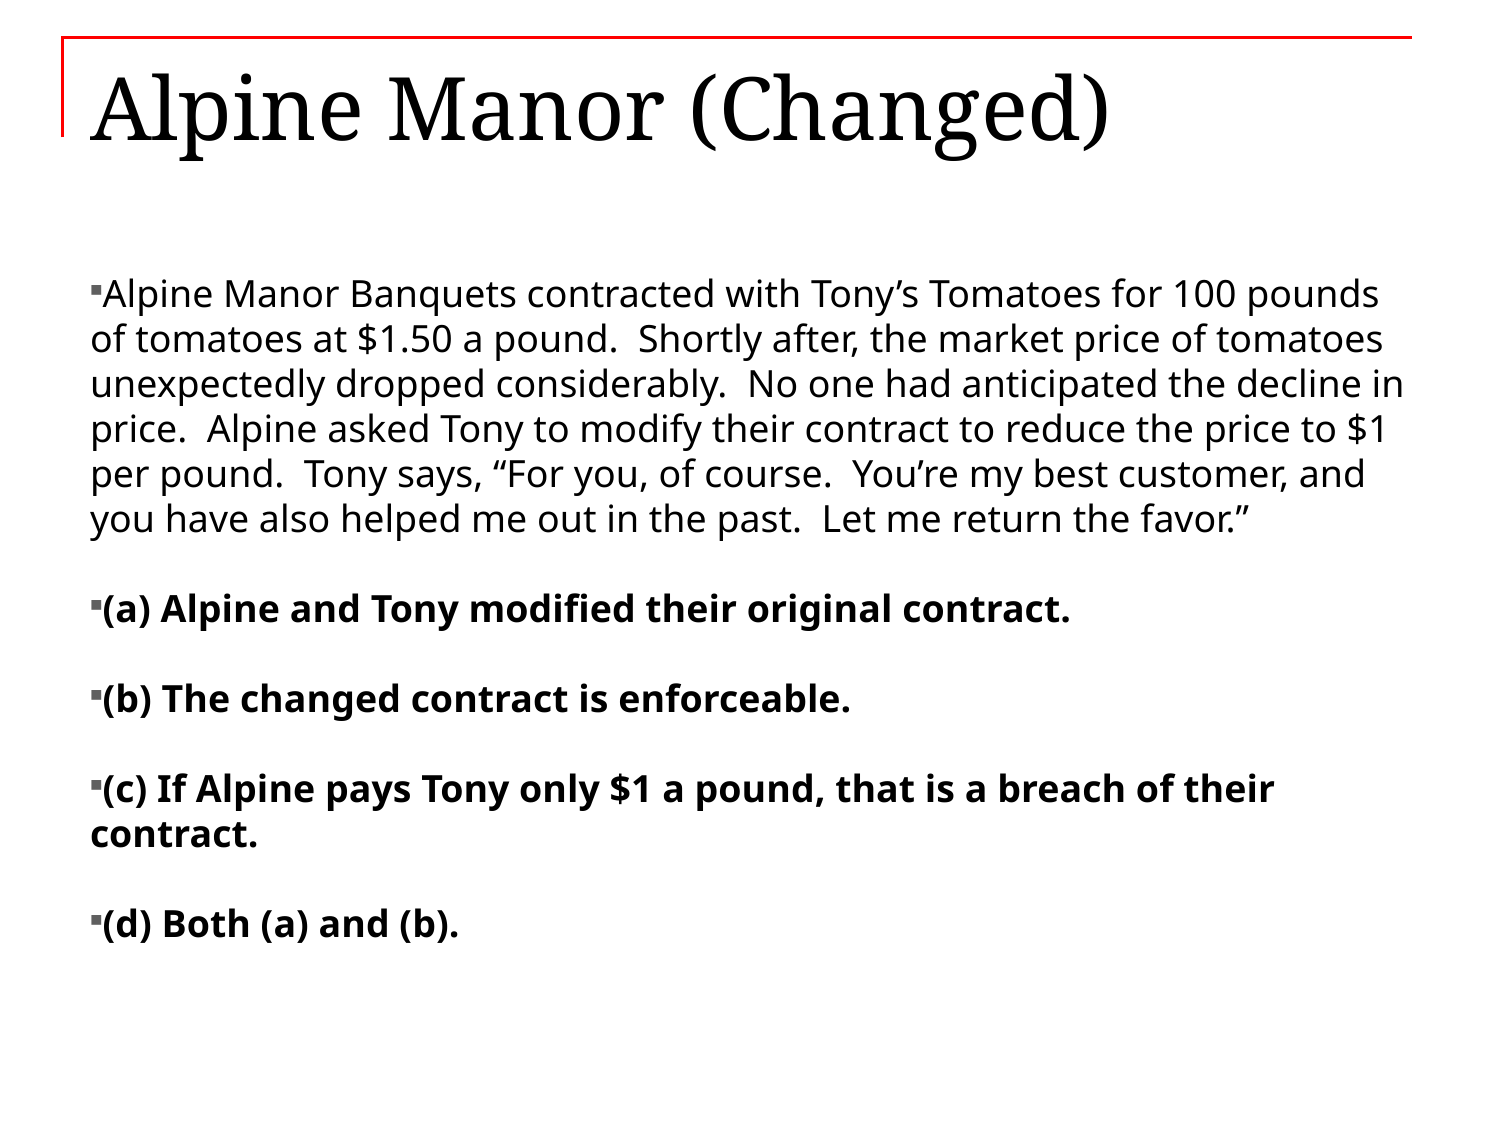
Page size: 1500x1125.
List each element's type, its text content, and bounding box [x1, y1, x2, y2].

list Alpine Manor Banquets contracted with Tony’s Tomatoes for 100 pounds of tomatoes at $1.50 a pound. Shortly after, the market price of tomatoes unexpectedly dropped considerably. No one had anticipated the decline in price. Alpine asked Tony to modify their contract to reduce the price to $1 per pound. Tony says, “For you, of course. You’re my best customer, and you have also helped me out in the past. Let me return the favor.” (a) Alpine and Tony modified their original contract. (b) The changed contract is enforceable. (c) If Alpine pays Tony only $1 a pound, that is a breach of their contract. (d) Both (a) and (b). [75, 262, 1425, 1006]
title Alpine Manor (Changed) [75, 45, 1425, 233]
